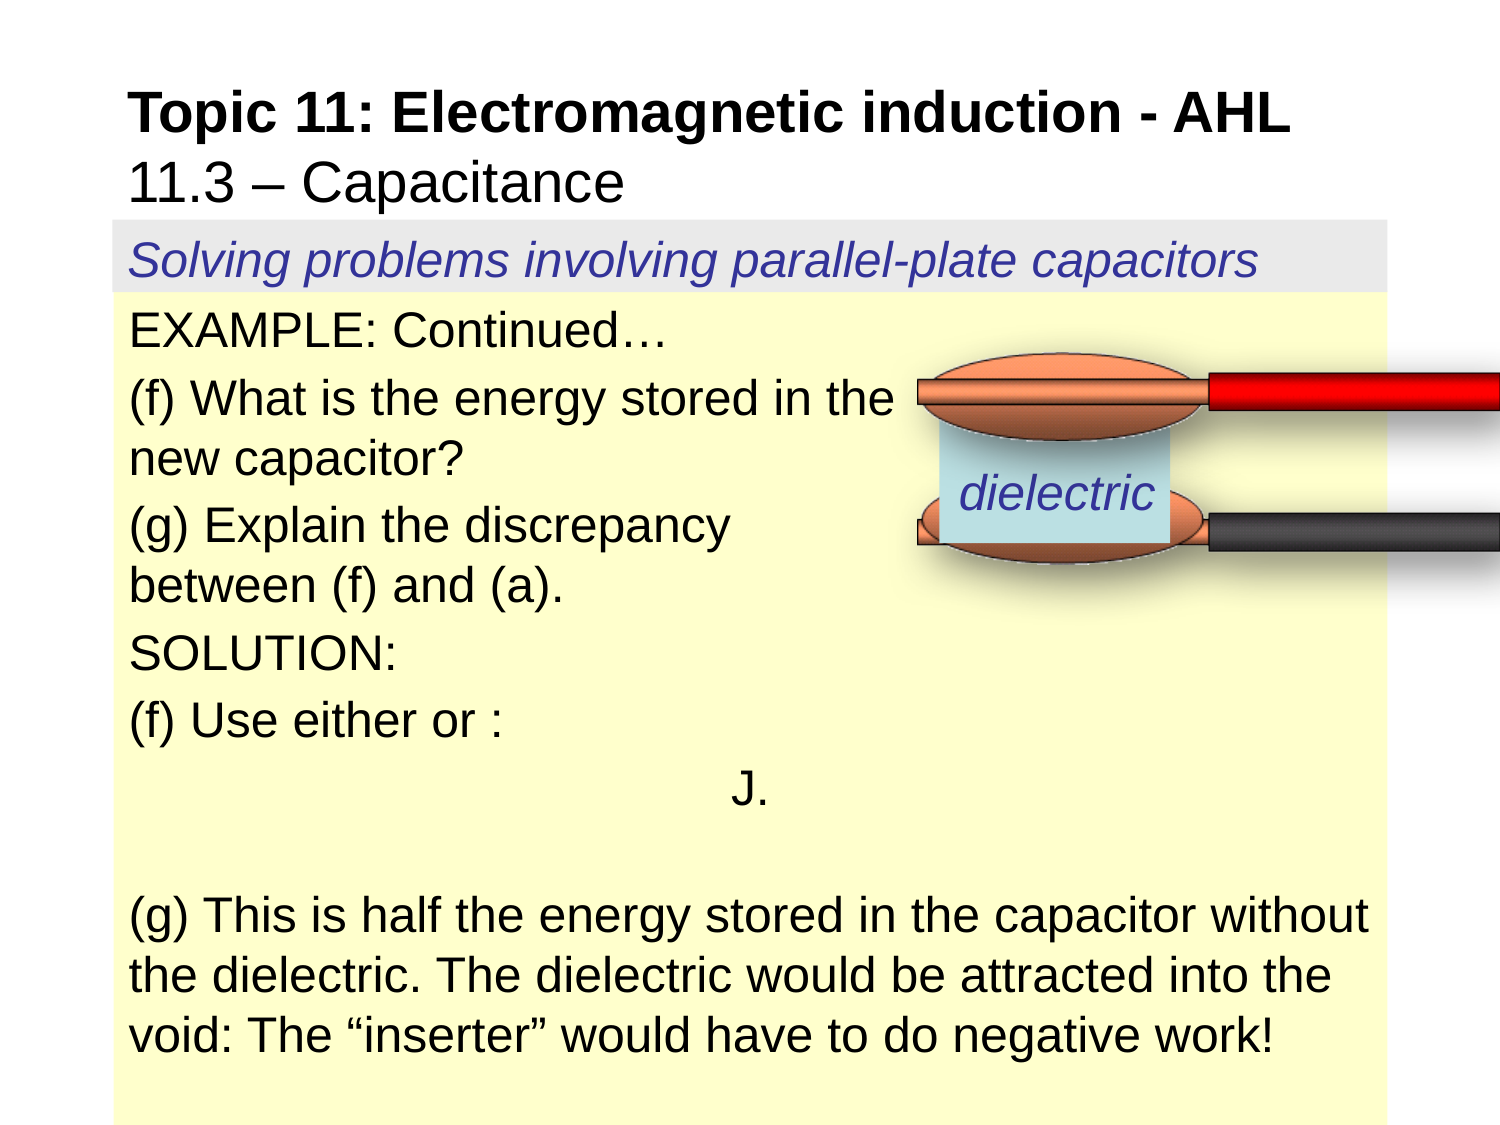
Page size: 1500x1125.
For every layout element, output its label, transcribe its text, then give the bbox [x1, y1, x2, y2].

text_box Solving problems involving parallel-plate capacitors [112, 219, 1388, 293]
picture [917, 351, 1500, 565]
text_box Topic 11: Electromagnetic induction - AHL 11.3 – Capacitance [112, 67, 1388, 215]
